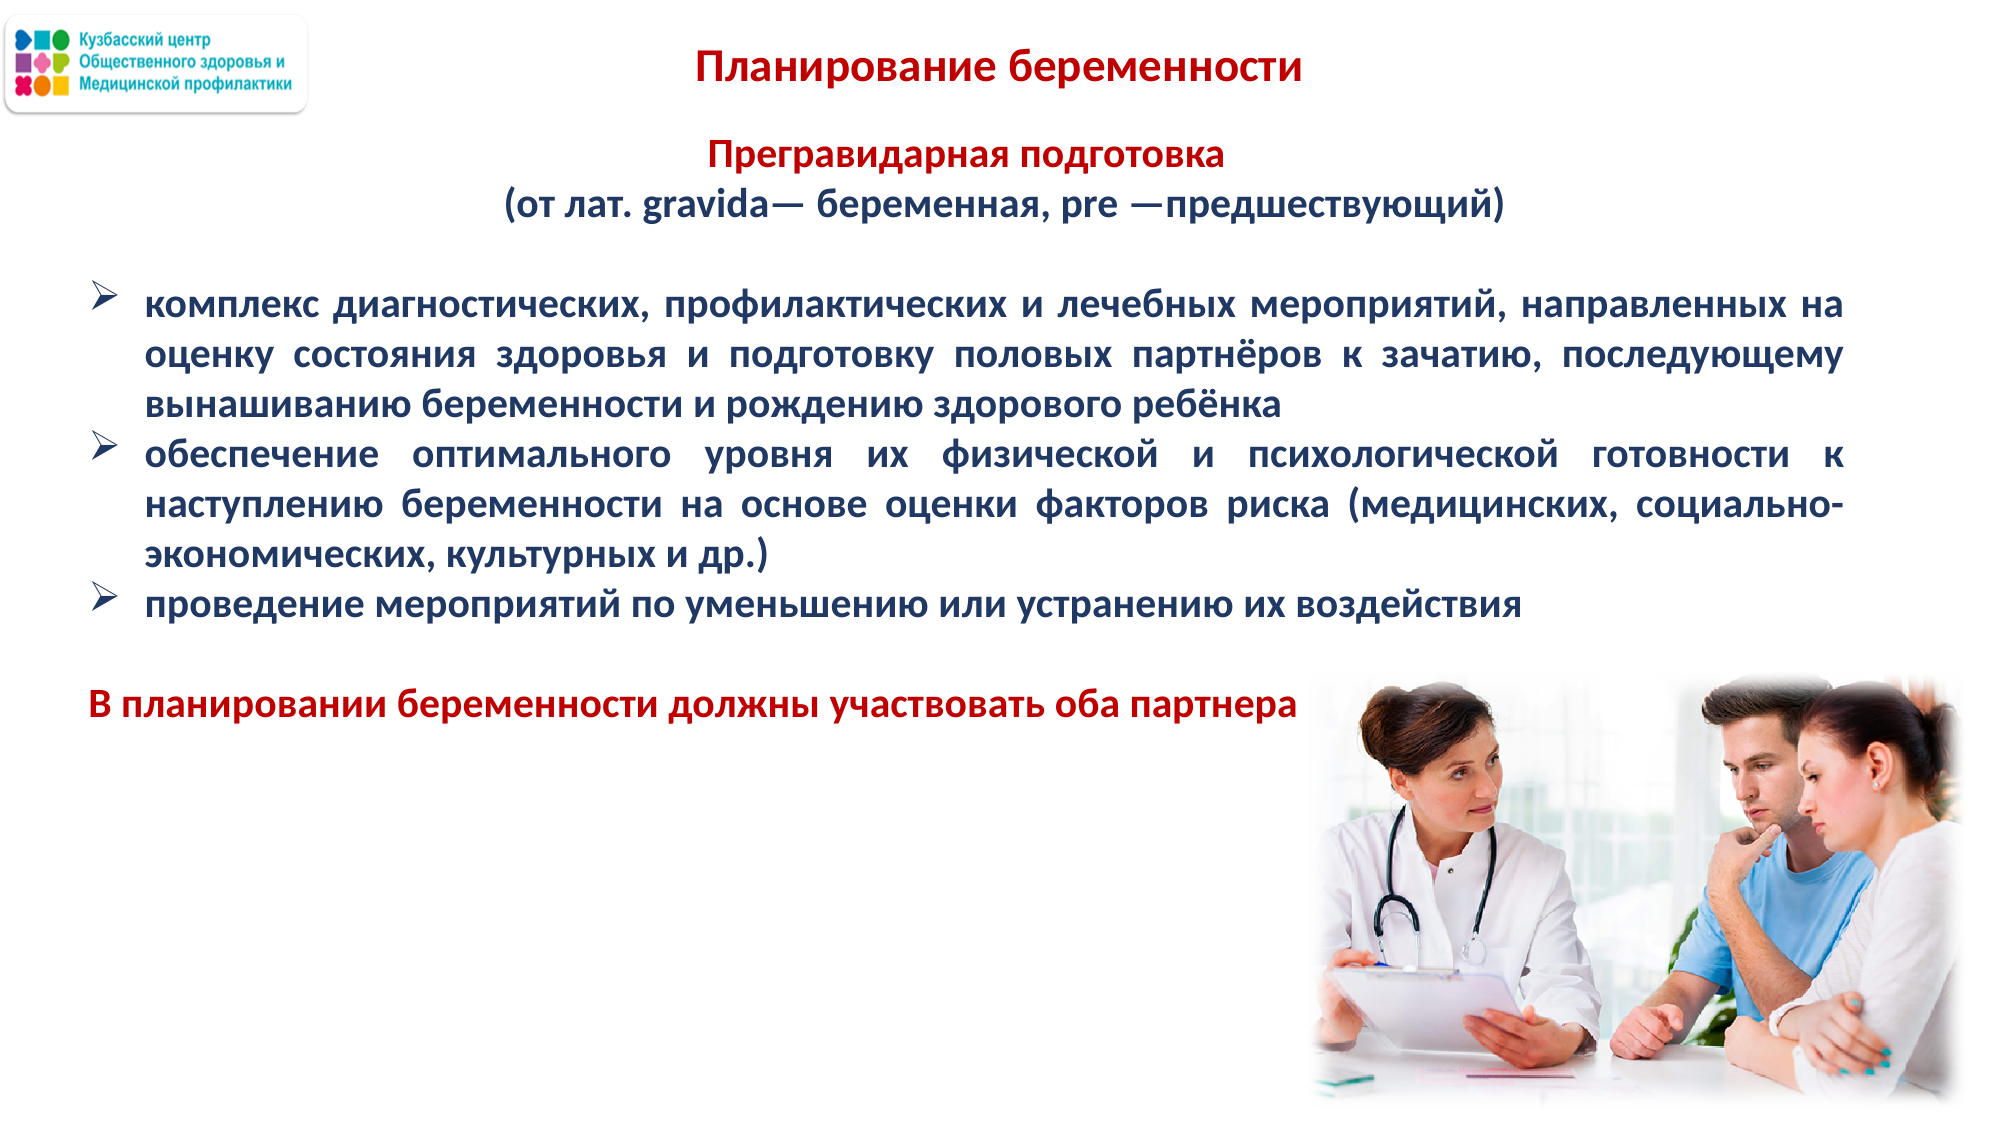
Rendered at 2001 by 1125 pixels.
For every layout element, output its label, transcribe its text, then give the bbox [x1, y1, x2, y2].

text_box Прегравидарная подготовка (от лат. gravida— беременная, pre —предшествующий) комплекс диагностических, профилактических и лечебных мероприятий, направленных на оценку состояния здоровья и подготовку половых партнёров к зачатию, последующему вынашиванию беременности и рождению здорового ребёнка обеспечение оптимального уровня их физической и психологической готовности к наступлению беременности на основе оценки факторов риска (медицинских, социально-экономических, культурных и др.) проведение мероприятий по уменьшению или устранению их воздействия В планировании беременности должны участвовать оба партнера [73, 118, 1860, 779]
title Планирование беременности [363, 32, 1637, 118]
picture [0, 11, 312, 119]
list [1307, 670, 1966, 1109]
